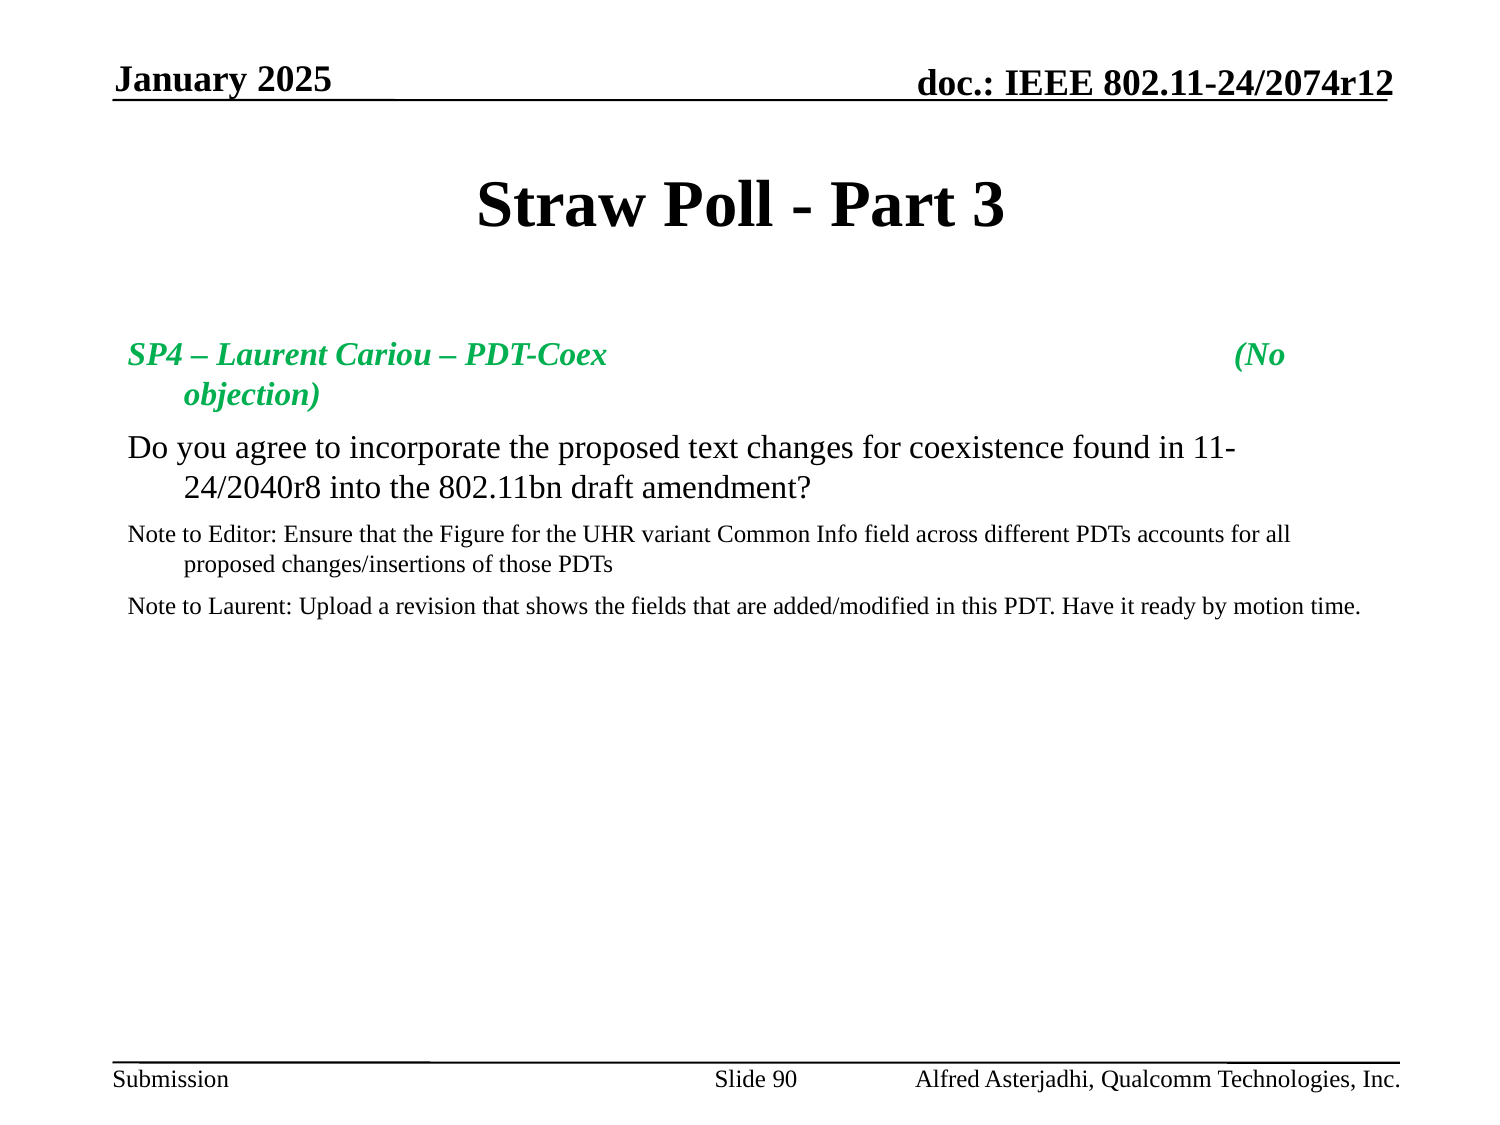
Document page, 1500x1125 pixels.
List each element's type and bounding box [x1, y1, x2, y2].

title [112, 112, 1388, 288]
slide_number [114, 54, 423, 100]
footer [878, 1061, 1402, 1093]
list [112, 324, 1388, 1000]
slide_number [712, 1061, 800, 1123]
